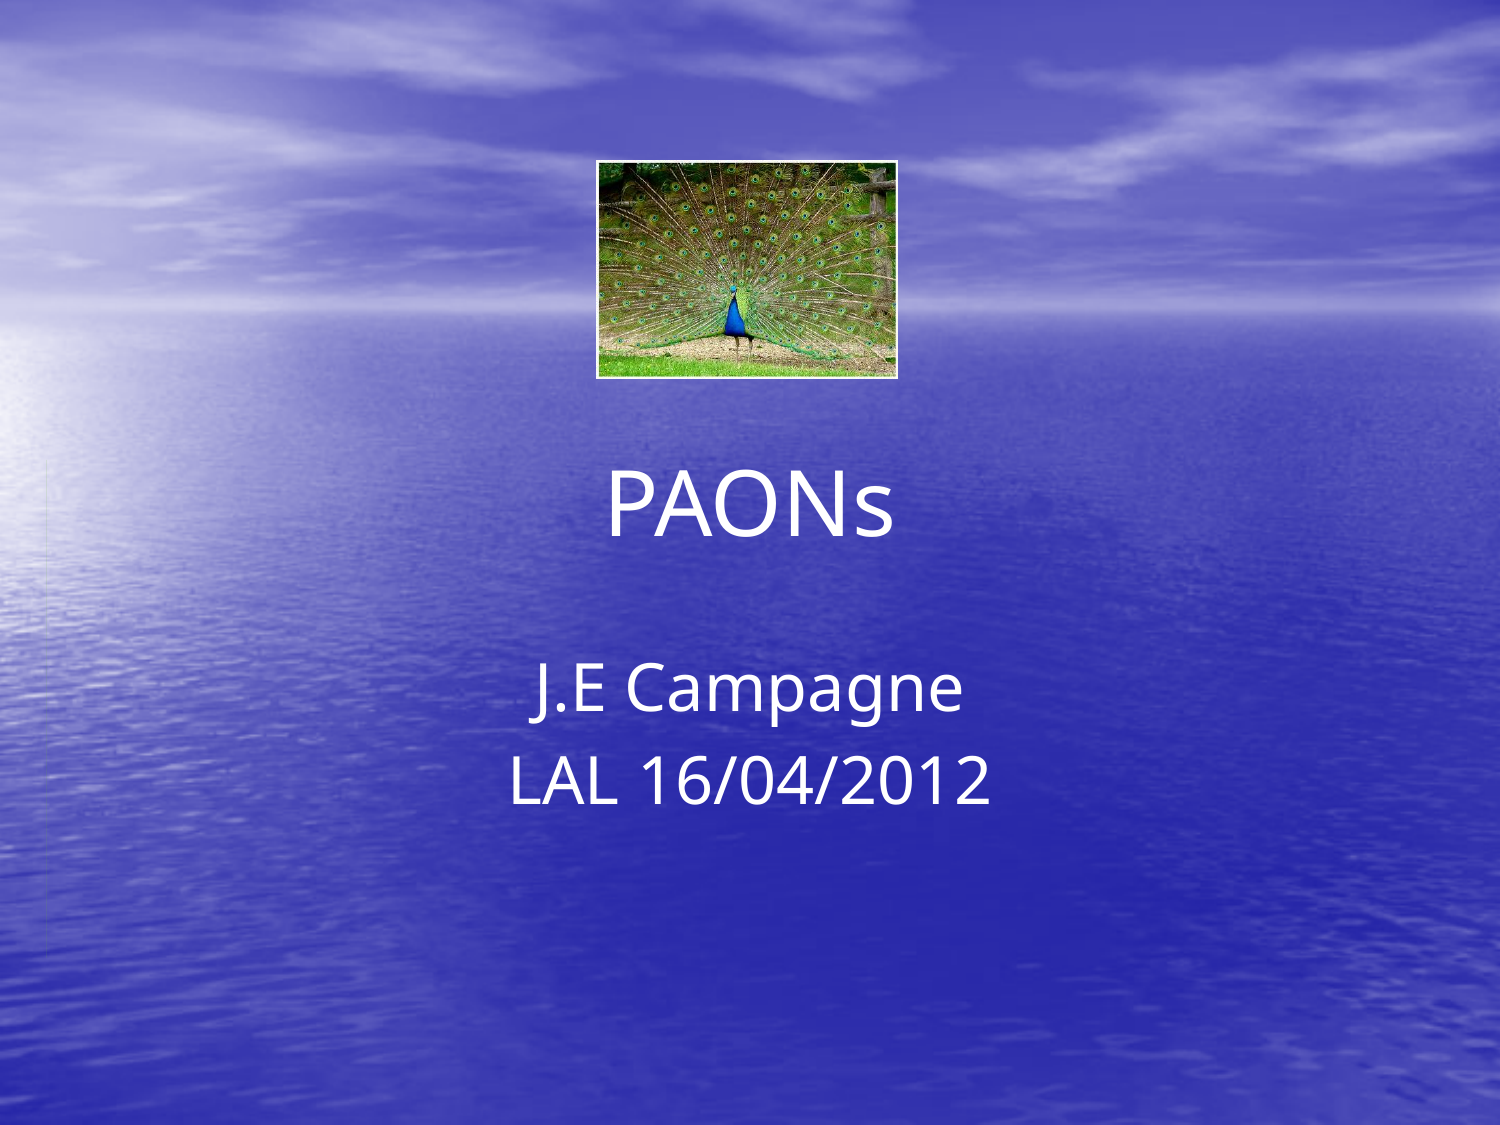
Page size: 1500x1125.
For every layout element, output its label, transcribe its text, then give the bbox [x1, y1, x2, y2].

picture [596, 160, 898, 379]
subtitle J.E Campagne LAL 16/04/2012 [224, 637, 1276, 926]
title PAONs [112, 327, 1388, 563]
